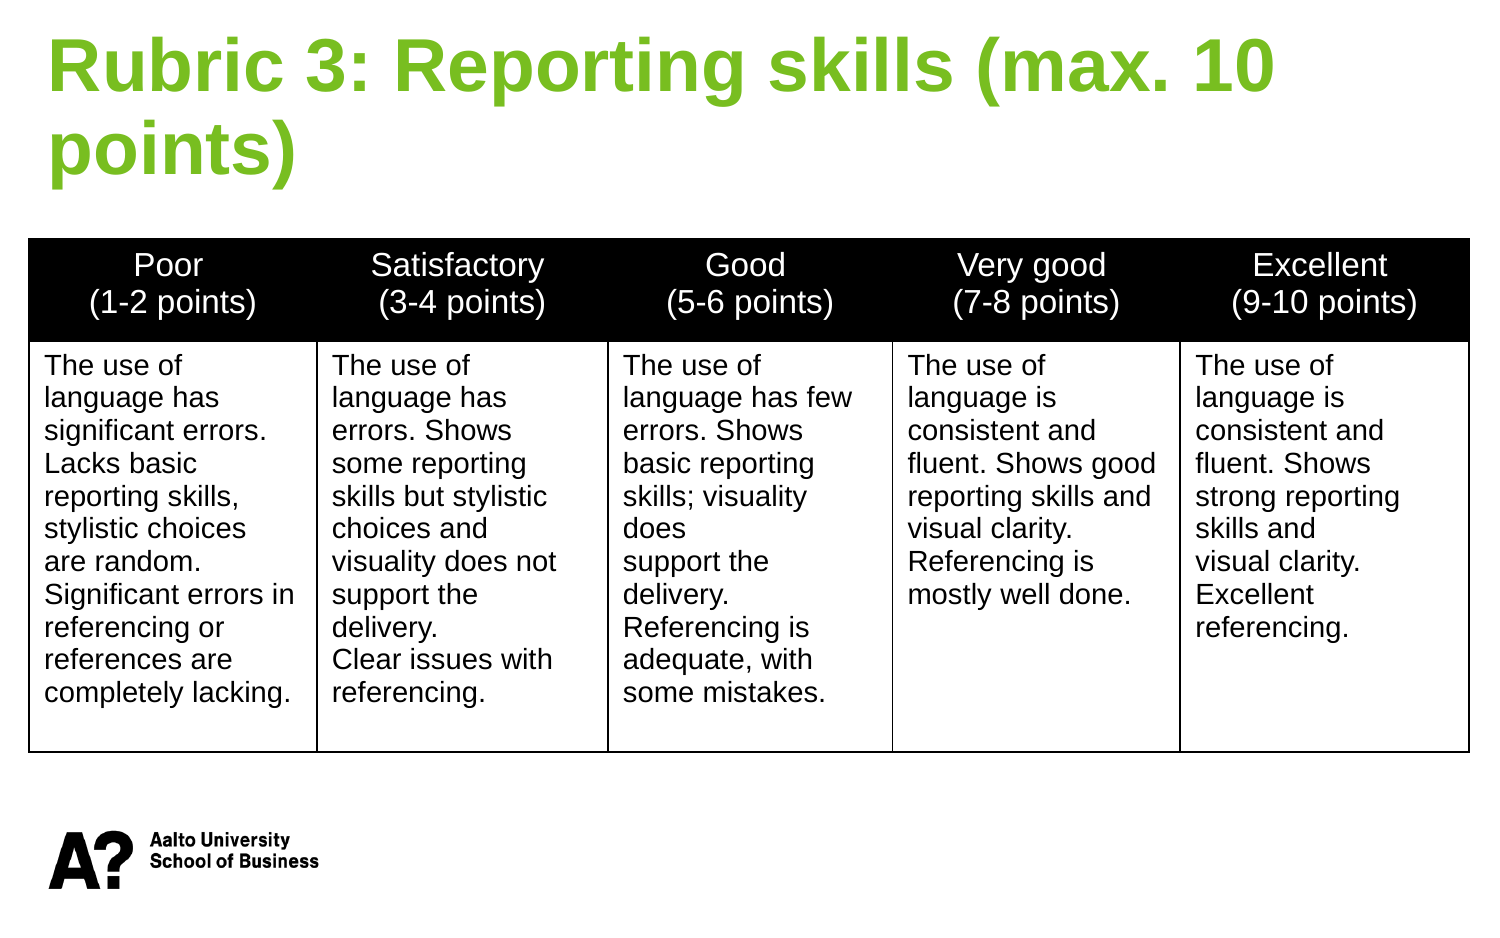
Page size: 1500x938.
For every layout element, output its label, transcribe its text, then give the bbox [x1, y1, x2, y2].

table_header Poor (1-2 points) [30, 240, 317, 340]
list Rubric 3: Reporting skills (max. 10 points) [47, 22, 1442, 205]
table_header Excellent (9-10 points) [1180, 240, 1468, 340]
table_cell The use of language has significant errors. Lacks basic reporting skills, stylistic choices are random. Significant errors in referencing or references are completely lacking. [30, 342, 316, 751]
table_cell The use of language has errors. Shows some reporting skills but stylistic choices and visuality does not support the delivery. Clear issues with referencing. [318, 342, 607, 751]
table_header Very good (7-8 points) [893, 240, 1180, 340]
table_cell The use of language has few errors. Shows basic reporting skills; visuality does support the delivery. Referencing is adequate, with some mistakes. [609, 342, 892, 751]
table_cell The use of language is consistent and fluent. Shows strong reporting skills and visual clarity. Excellent referencing. [1181, 342, 1468, 751]
table_header Satisfactory (3-4 points) [317, 240, 608, 340]
picture [47, 830, 320, 892]
table_cell The use of language is consistent and fluent. Shows good reporting skills and visual clarity. Referencing is mostly well done. [893, 342, 1179, 751]
table_header Good (5-6 points) [608, 240, 893, 340]
